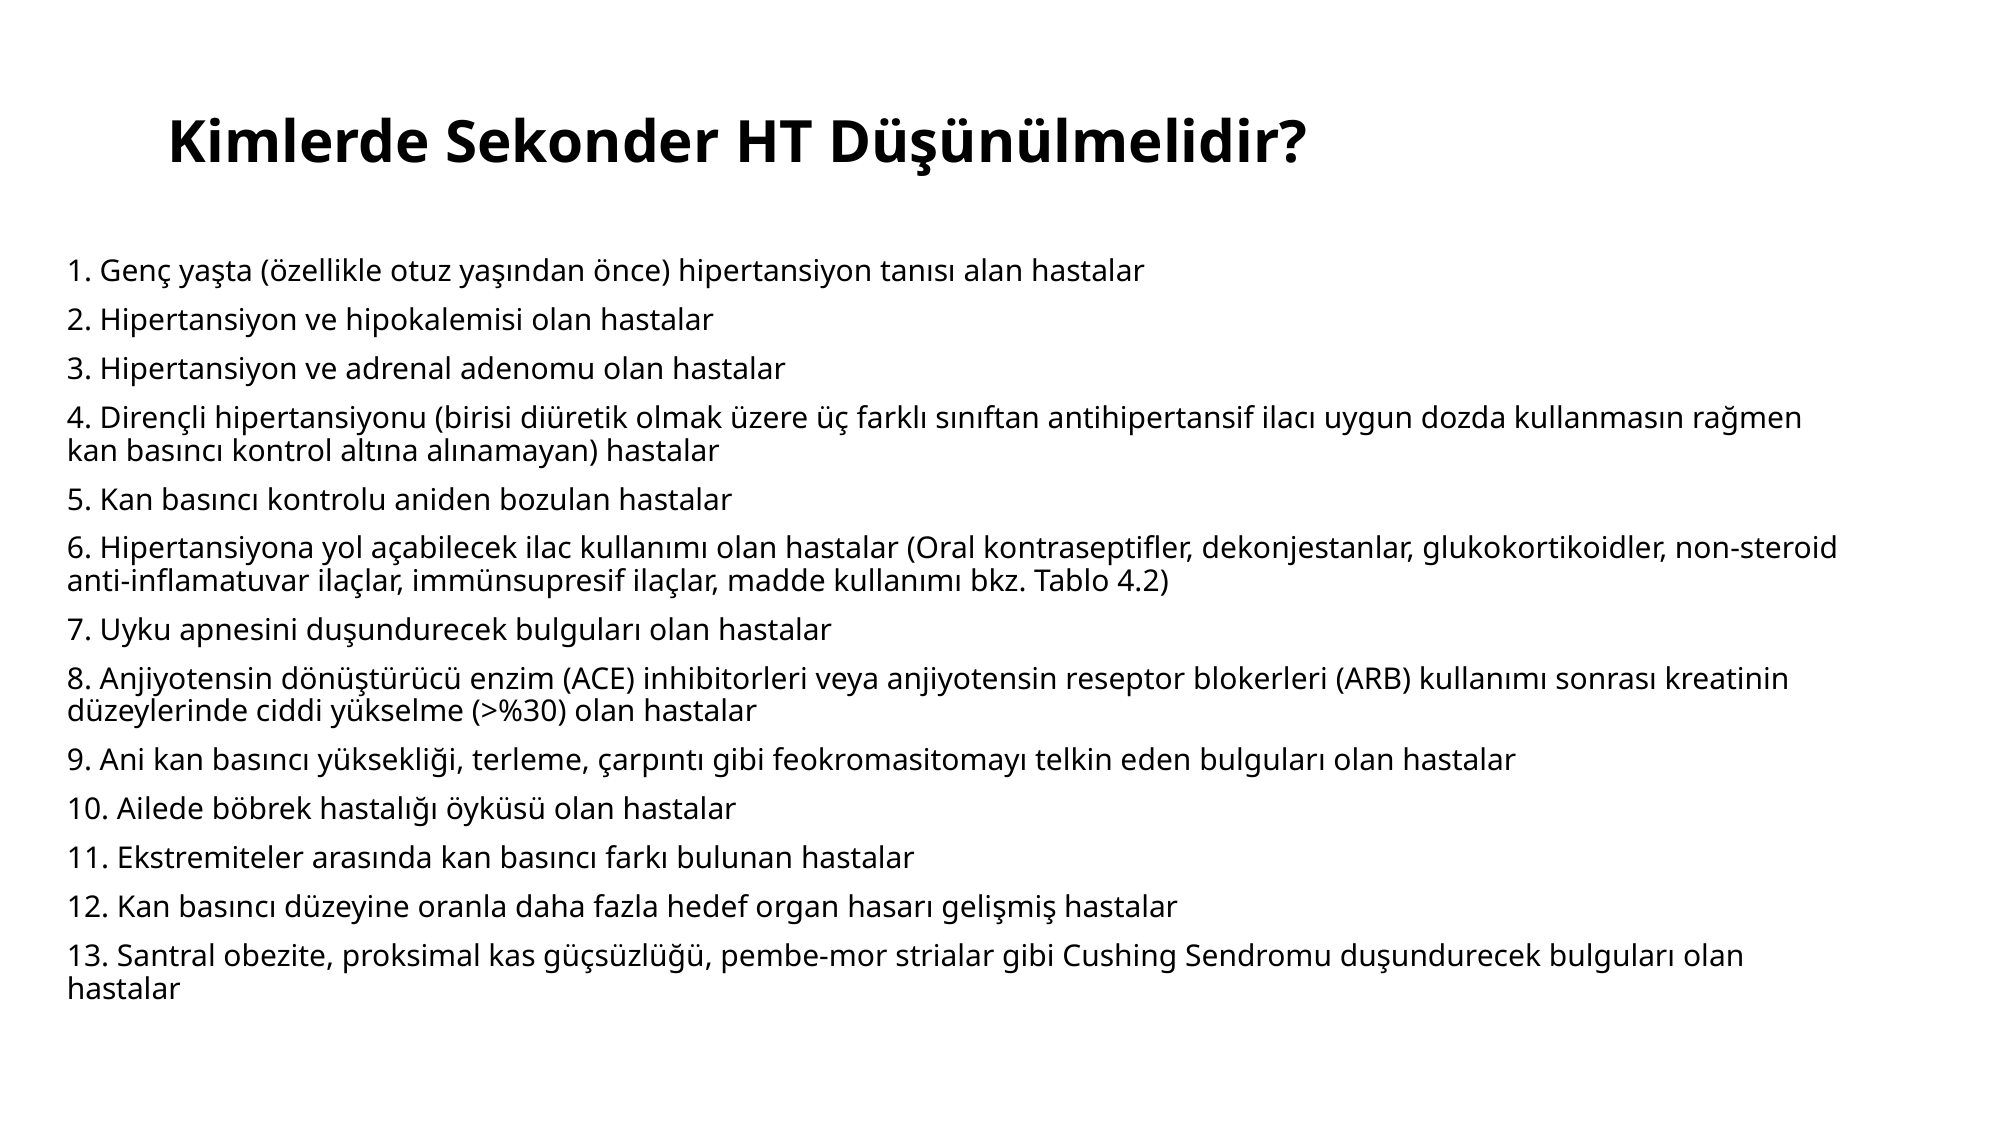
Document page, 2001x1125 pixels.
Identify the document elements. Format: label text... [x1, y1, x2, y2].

title Kimlerde Sekonder HT Düşünülmelidir? [137, 59, 1863, 227]
list 1. Genç yaşta (özellikle otuz yaşından önce) hipertansiyon tanısı alan hastalar 2. Hipertansiyon ve hipokalemisi olan hastalar 3. Hipertansiyon ve adrenal adenomu olan hastalar 4. Dirençli hipertansiyonu (birisi diüretik olmak üzere üç farklı sınıftan antihipertansif ilacı uygun dozda kullanmasın rağmen kan basıncı kontrol altına alınamayan) hastalar 5. Kan basıncı kontrolu aniden bozulan hastalar 6. Hipertansiyona yol açabilecek ilac kullanımı olan hastalar (Oral kontraseptifler, dekonjestanlar, glukokortikoidler, non-steroid anti-inflamatuvar ilaçlar, immünsupresif ilaçlar, madde kullanımı bkz. Tablo 4.2) 7. Uyku apnesini duşundurecek bulguları olan hastalar 8. Anjiyotensin dönüştürücü enzim (ACE) inhibitorleri veya anjiyotensin reseptor blokerleri (ARB) kullanımı sonrası kreatinin düzeylerinde ciddi yükselme (>%30) olan hastalar 9. Ani kan basıncı yüksekliği, terleme, çarpıntı gibi feokromasitomayı telkin eden bulguları olan hastalar 10. Ailede böbrek hastalığı öyküsü olan hastalar 11. Ekstremiteler arasında kan basıncı farkı bulunan hastalar 12. Kan basıncı düzeyine oranla daha fazla hedef organ hasarı gelişmiş hastalar 13. Santral obezite, proksimal kas güçsüzlüğü, pembe-mor strialar gibi Cushing Sendromu duşundurecek bulguları olan hastalar [51, 248, 1863, 1014]
